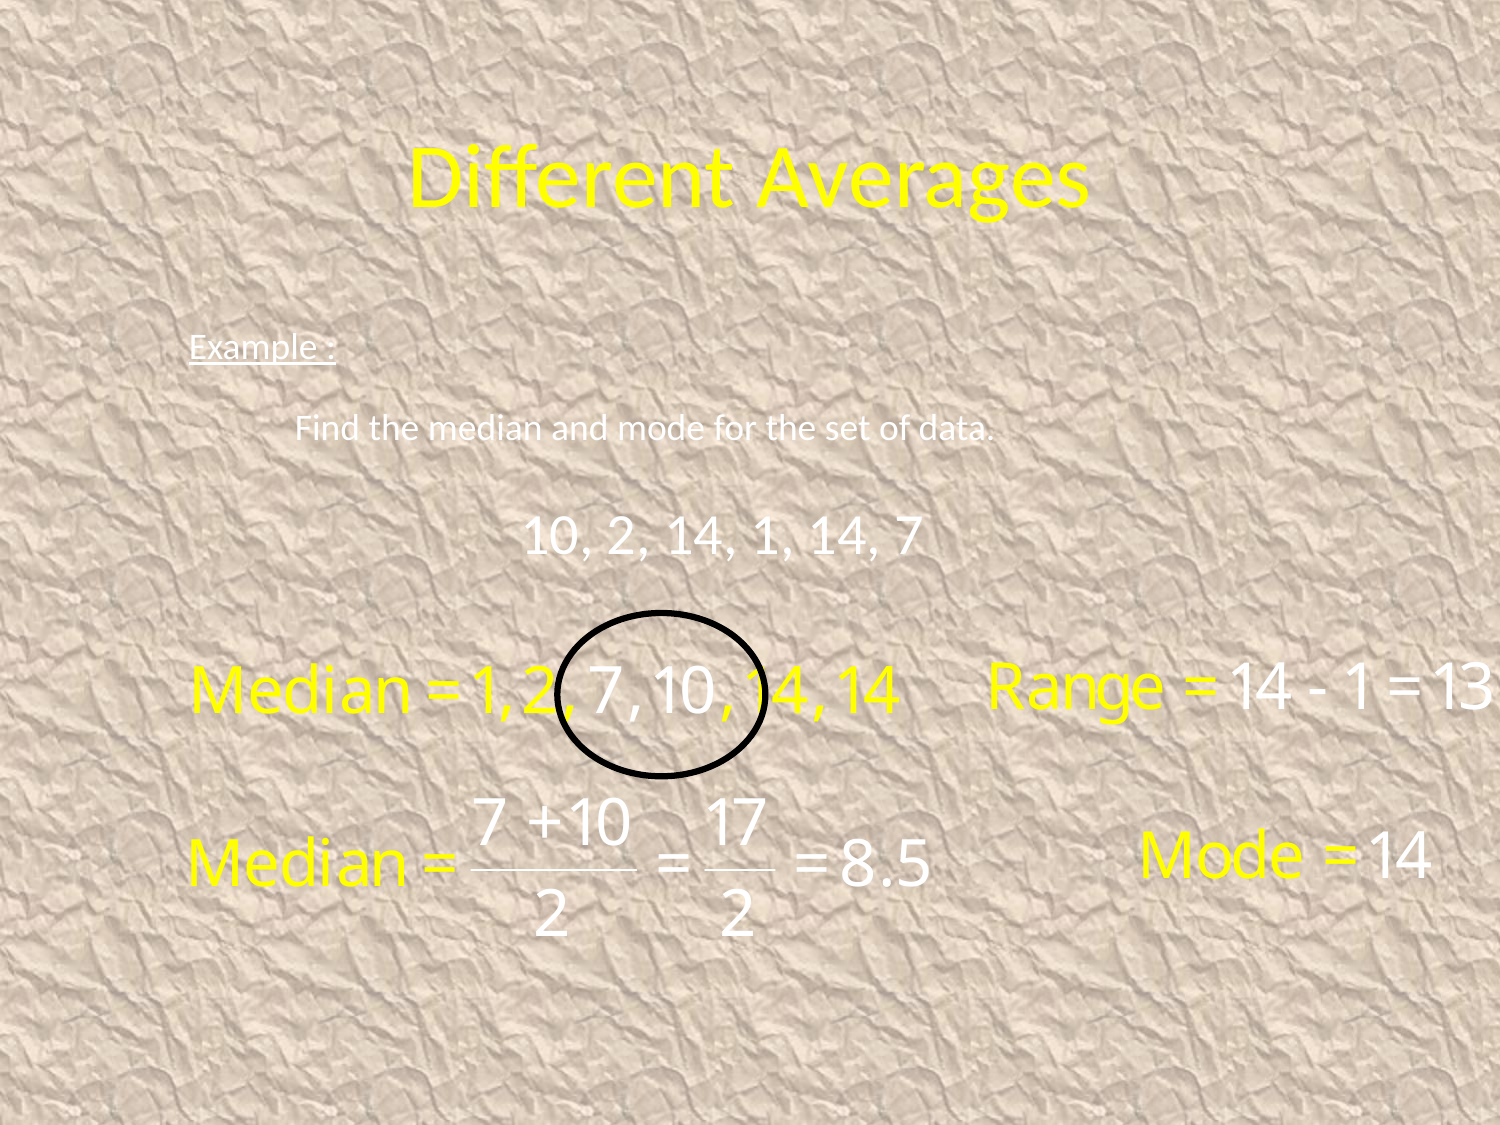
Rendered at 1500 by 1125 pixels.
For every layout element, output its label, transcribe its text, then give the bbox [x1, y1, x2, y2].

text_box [181, 778, 940, 946]
text_box [576, 742, 746, 776]
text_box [982, 650, 1500, 736]
text_box Find the median and mode for the set of data. [280, 395, 1012, 456]
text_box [185, 654, 911, 734]
text_box Different Averages [392, 108, 1108, 233]
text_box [1134, 819, 1441, 892]
text_box 10, 2, 14, 1, 14, 7 [505, 488, 940, 574]
picture [0, 0, 1500, 1125]
text_box Example : [174, 314, 352, 375]
text_box [572, 612, 750, 652]
